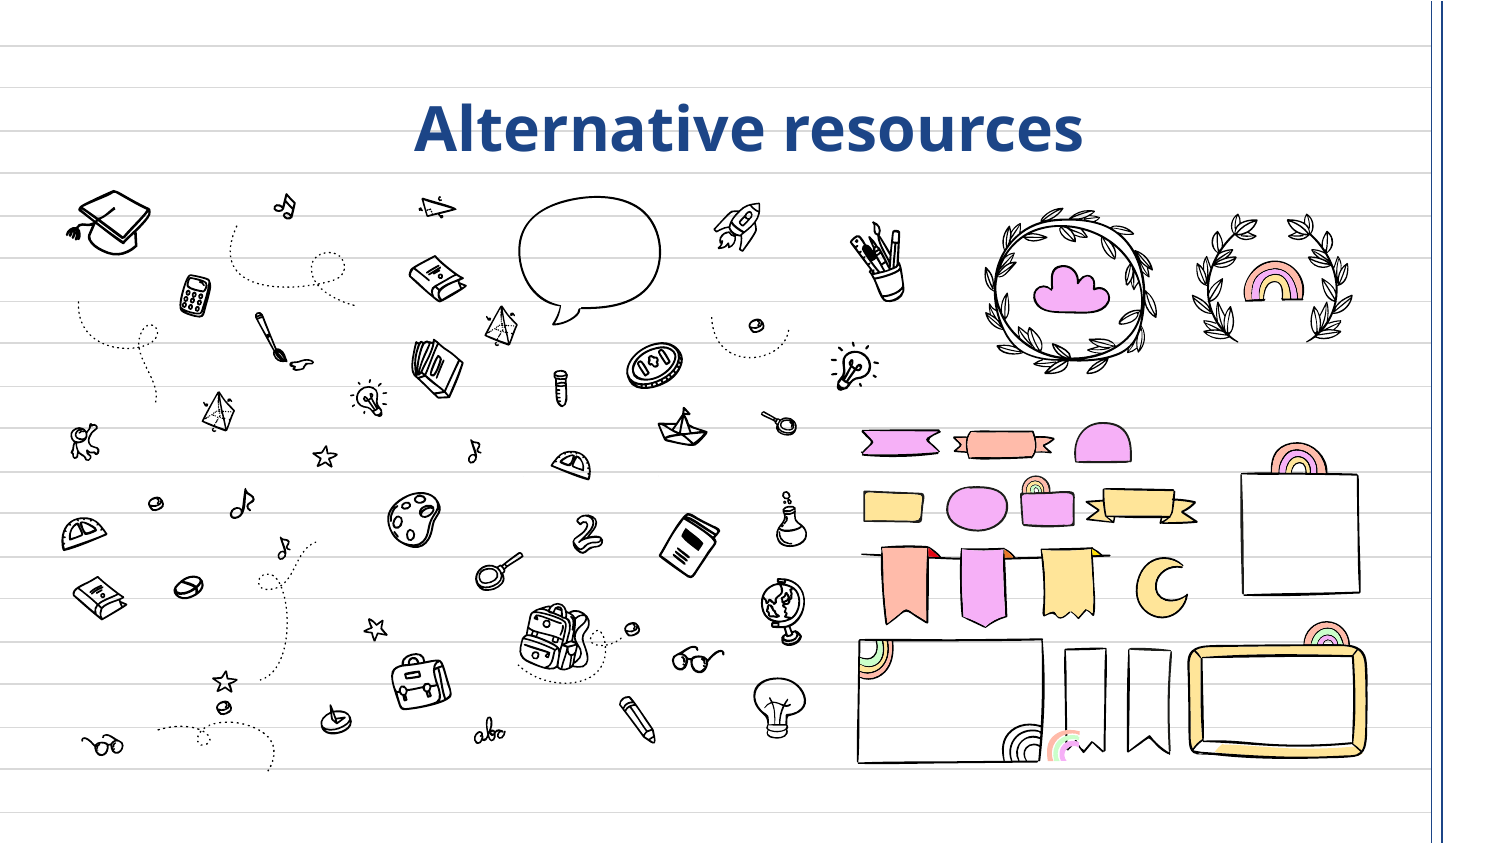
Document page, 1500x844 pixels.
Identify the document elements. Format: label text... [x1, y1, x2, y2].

text_box [626, 342, 683, 389]
text_box [961, 549, 1006, 627]
text_box [1166, 501, 1192, 522]
text_box [1243, 260, 1305, 302]
text_box [553, 369, 568, 408]
text_box [1105, 490, 1173, 515]
text_box [861, 545, 1005, 628]
text_box [1042, 549, 1094, 618]
text_box [859, 641, 892, 679]
text_box [255, 312, 288, 363]
text_box [201, 391, 235, 433]
text_box [1240, 474, 1244, 595]
text_box [72, 576, 128, 621]
text_box [363, 618, 388, 642]
text_box [65, 189, 151, 256]
text_box [1092, 549, 1100, 556]
text_box [849, 221, 905, 303]
text_box [1033, 265, 1111, 314]
text_box [1191, 213, 1258, 343]
text_box [273, 193, 296, 220]
text_box [863, 490, 925, 523]
text_box [1190, 653, 1202, 746]
text_box [81, 733, 124, 757]
text_box [148, 496, 164, 512]
text_box [1126, 648, 1171, 755]
text_box [1214, 743, 1359, 756]
text_box [484, 305, 518, 347]
text_box [955, 437, 967, 452]
text_box [864, 431, 938, 454]
text_box [411, 338, 464, 399]
text_box [518, 195, 662, 326]
text_box [1035, 437, 1052, 452]
text_box [1317, 635, 1338, 645]
text_box [289, 359, 315, 371]
text_box [1197, 647, 1356, 657]
text_box [1271, 443, 1326, 474]
text_box [861, 452, 939, 458]
text_box [949, 489, 1005, 529]
text_box [277, 536, 291, 560]
text_box [1187, 621, 1368, 759]
text_box [1130, 647, 1171, 652]
text_box [387, 492, 441, 548]
text_box [572, 514, 604, 554]
text_box [882, 547, 928, 624]
text_box [946, 486, 1009, 532]
text_box [753, 677, 807, 739]
text_box [1244, 262, 1303, 300]
text_box [1167, 651, 1172, 751]
text_box [474, 716, 506, 745]
text_box [748, 318, 765, 333]
text_box [1137, 559, 1186, 617]
text_box [760, 411, 797, 436]
text_box [713, 202, 761, 252]
text_box [657, 406, 708, 447]
text_box [1047, 729, 1080, 762]
text_box [671, 645, 725, 674]
text_box [626, 622, 641, 637]
text_box [865, 492, 922, 521]
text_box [516, 602, 623, 685]
text_box [468, 439, 482, 464]
text_box [61, 517, 108, 552]
text_box [928, 547, 940, 558]
text_box [856, 638, 1045, 765]
text_box [408, 255, 467, 303]
text_box [216, 700, 232, 716]
text_box [776, 491, 807, 548]
text_box [312, 445, 338, 468]
text_box [1252, 269, 1297, 300]
title Alternative resources [118, 88, 1382, 148]
text_box [550, 450, 591, 481]
text_box [229, 487, 255, 519]
text_box [179, 274, 212, 318]
text_box [1074, 422, 1132, 464]
text_box [1085, 488, 1198, 525]
text_box [860, 641, 883, 667]
text_box [836, 350, 872, 391]
text_box [212, 670, 238, 693]
text_box [658, 513, 721, 579]
text_box [1286, 457, 1310, 473]
text_box [356, 386, 383, 418]
text_box [1053, 735, 1080, 762]
text_box [1286, 213, 1353, 343]
text_box [1279, 450, 1317, 473]
text_box [1004, 550, 1014, 558]
text_box [173, 575, 204, 600]
text_box [619, 696, 656, 744]
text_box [1019, 475, 1077, 528]
text_box [1064, 647, 1107, 754]
text_box [859, 641, 888, 673]
text_box [1354, 651, 1365, 749]
text_box [421, 196, 457, 219]
text_box [475, 552, 524, 591]
text_box [1311, 628, 1343, 645]
text_box [320, 704, 352, 735]
text_box [1304, 622, 1349, 645]
text_box [1092, 502, 1109, 521]
text_box [1259, 275, 1290, 299]
text_box [70, 423, 100, 461]
text_box [760, 578, 805, 646]
text_box [391, 653, 452, 711]
text_box [1240, 442, 1361, 597]
text_box [860, 429, 941, 454]
text_box [953, 430, 1055, 460]
text_box [984, 207, 1157, 375]
text_box [1059, 740, 1080, 761]
text_box [967, 432, 1035, 458]
text_box [1077, 424, 1129, 461]
text_box [985, 547, 1111, 628]
text_box [1036, 268, 1108, 311]
